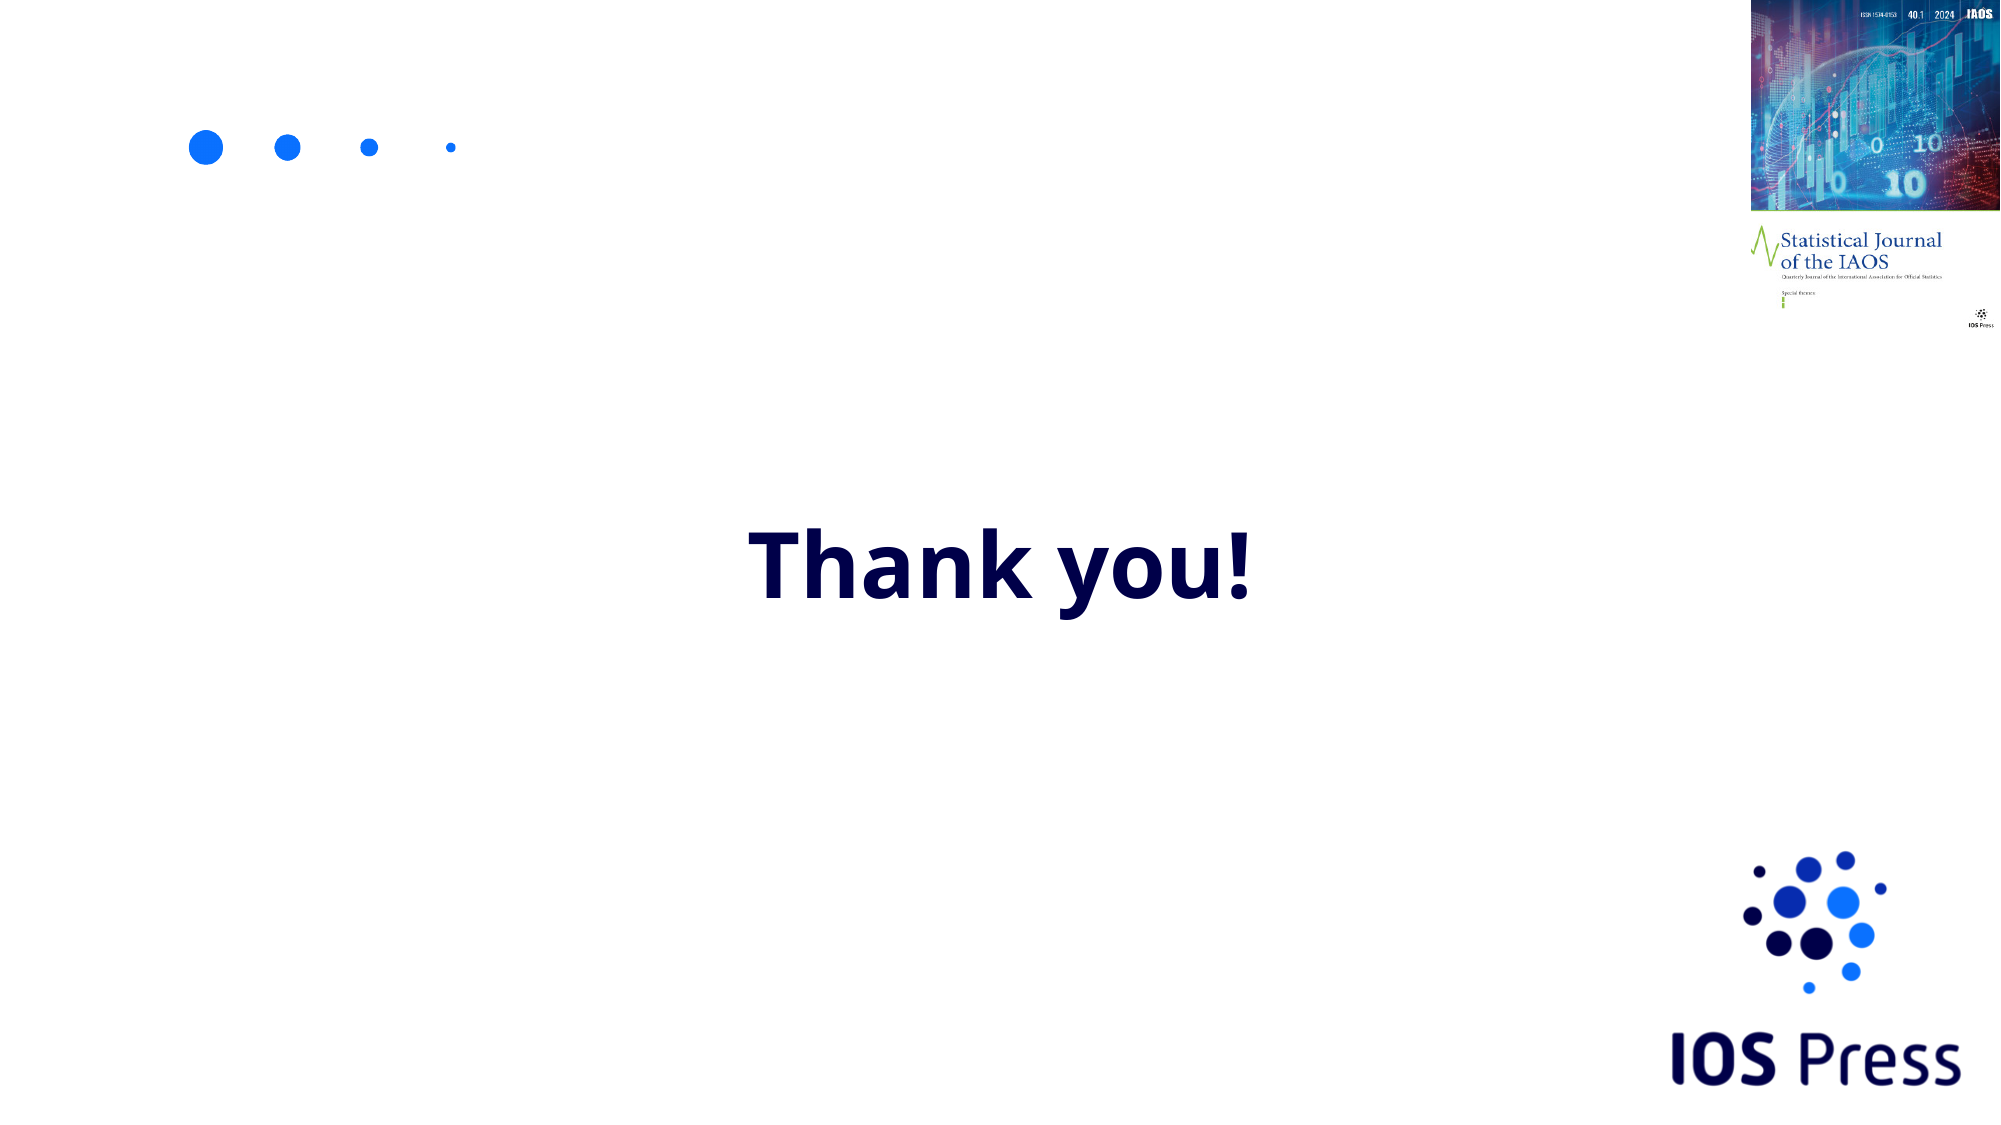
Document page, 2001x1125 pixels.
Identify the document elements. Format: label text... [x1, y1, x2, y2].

picture [1633, 810, 2000, 1125]
text_box Thank you! [500, 499, 1500, 624]
picture [1750, 0, 2000, 341]
picture [187, 127, 467, 171]
